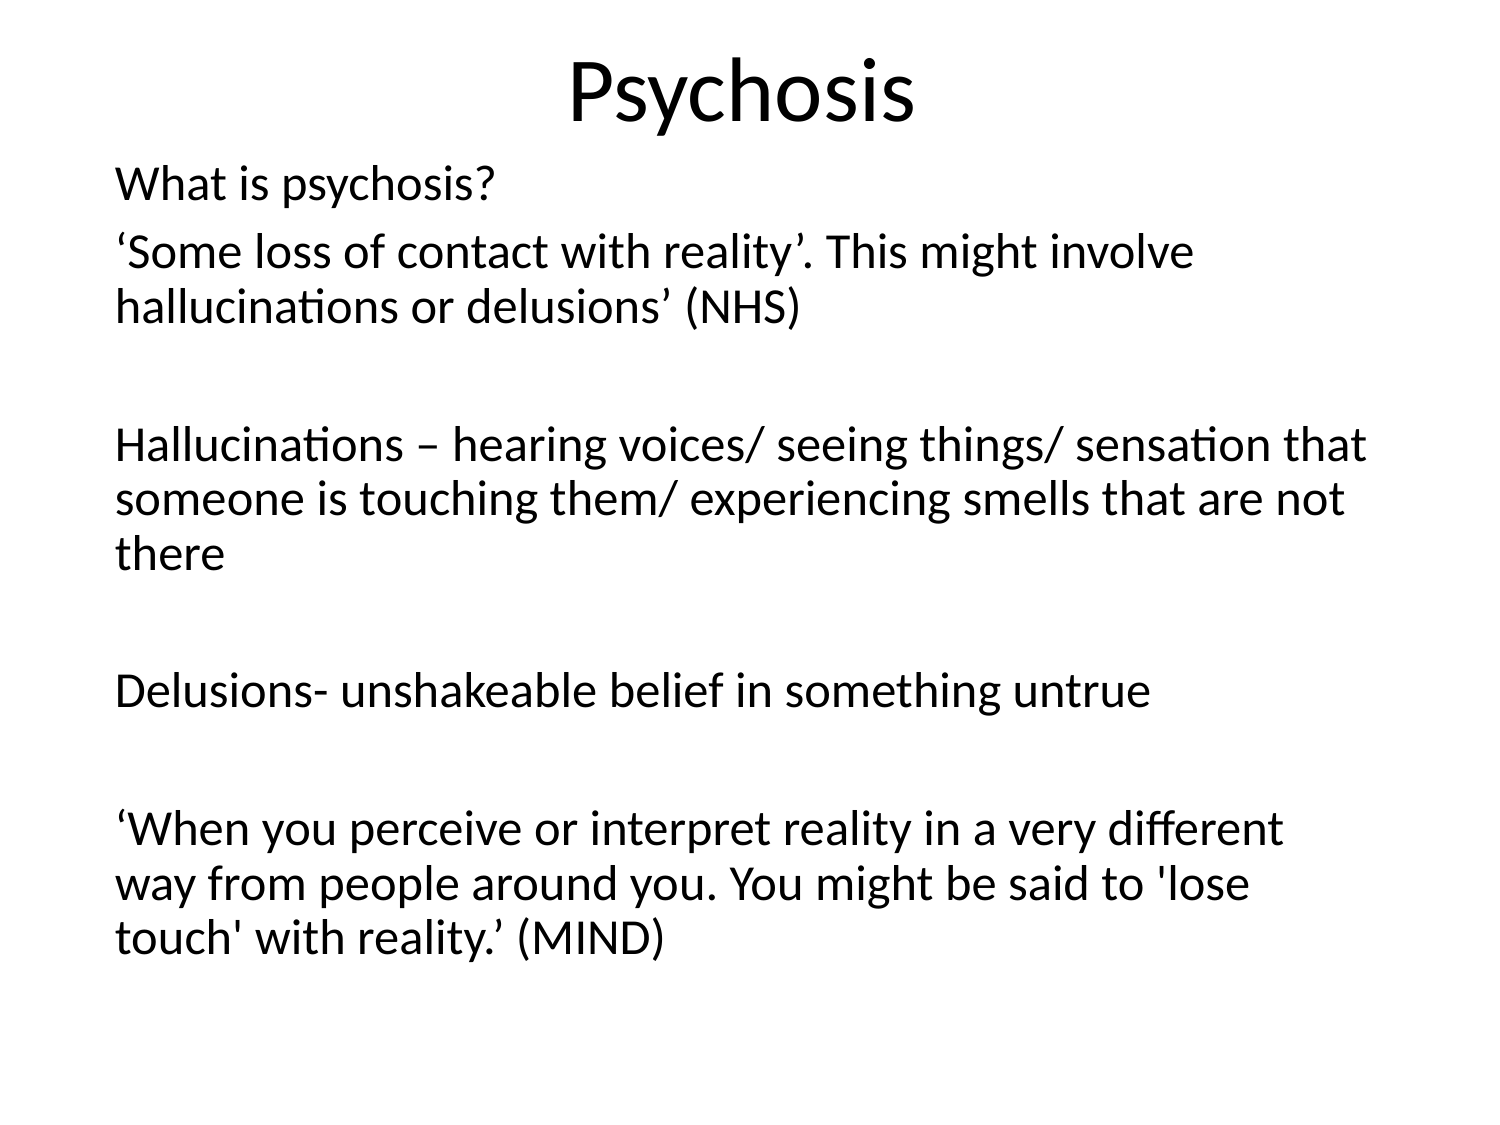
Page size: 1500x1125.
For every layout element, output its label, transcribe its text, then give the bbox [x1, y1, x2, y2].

title Psychosis [95, 0, 1389, 185]
list What is psychosis? ‘Some loss of contact with reality’. This might involve hallucinations or delusions’ (NHS) Hallucinations – hearing voices/ seeing things/ sensation that someone is touching them/ experiencing smells that are not there Delusions- unshakeable belief in something untrue ‘When you perceive or interpret reality in a very different way from people around you. You might be said to 'lose touch' with reality.’ (MIND) [99, 149, 1394, 981]
